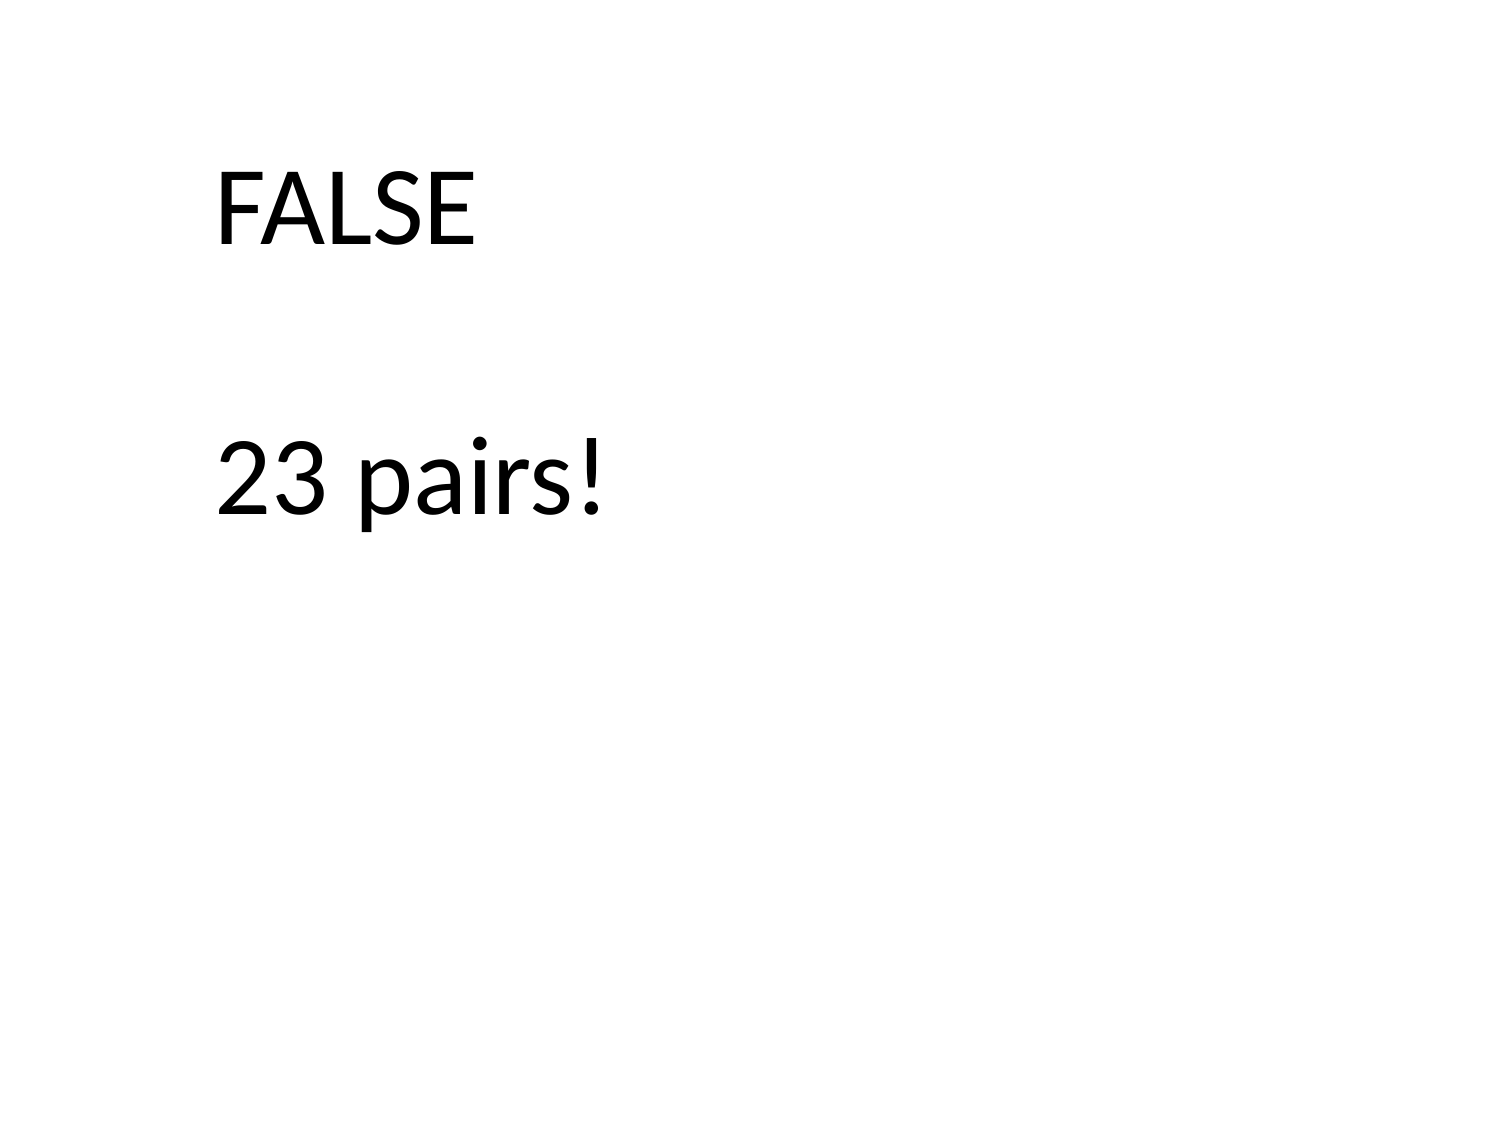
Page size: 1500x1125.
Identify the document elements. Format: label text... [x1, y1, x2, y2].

text_box FALSE 23 pairs! [199, 124, 1100, 545]
